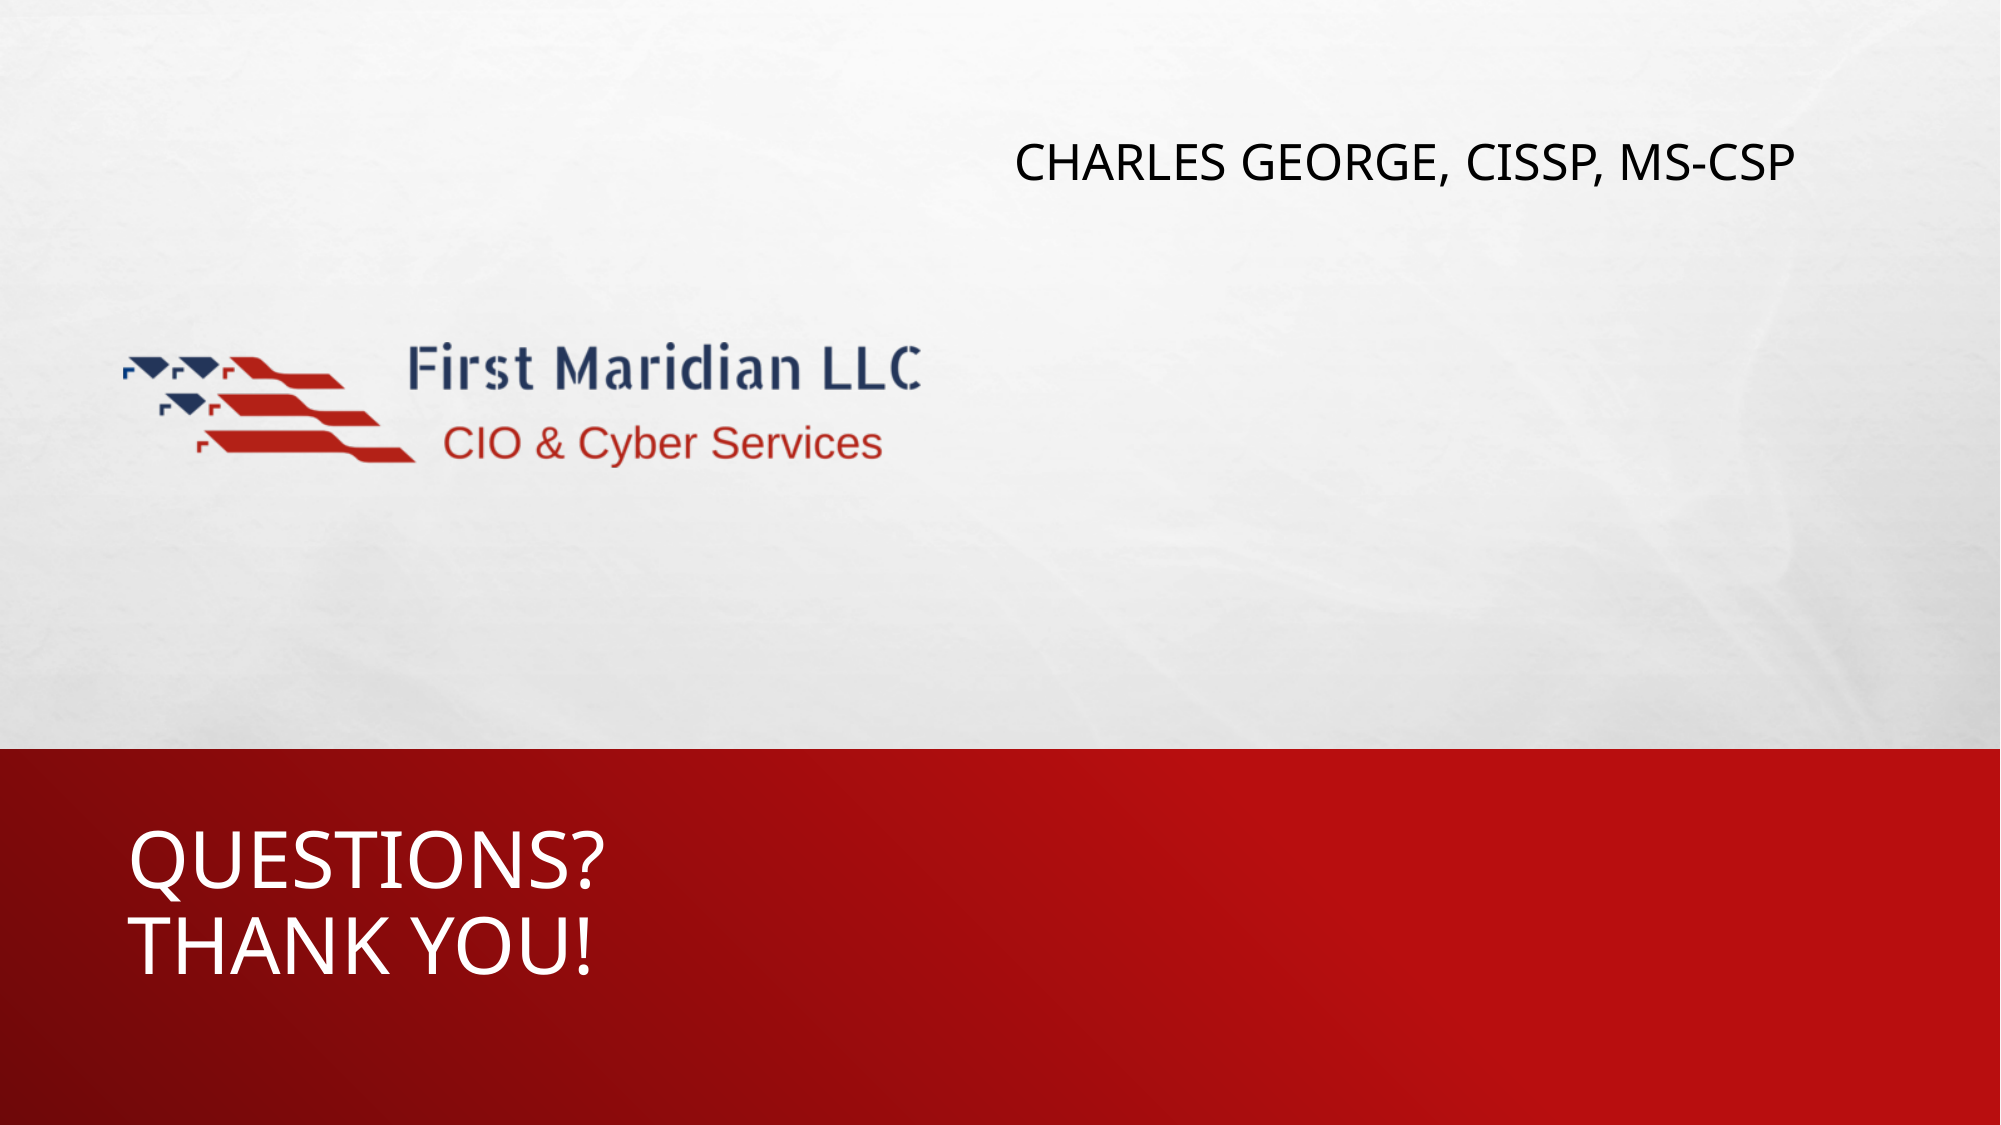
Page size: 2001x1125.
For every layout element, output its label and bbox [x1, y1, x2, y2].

picture [117, 266, 927, 543]
picture [0, 0, 2000, 1125]
text_box [0, 0, 1966, 1091]
